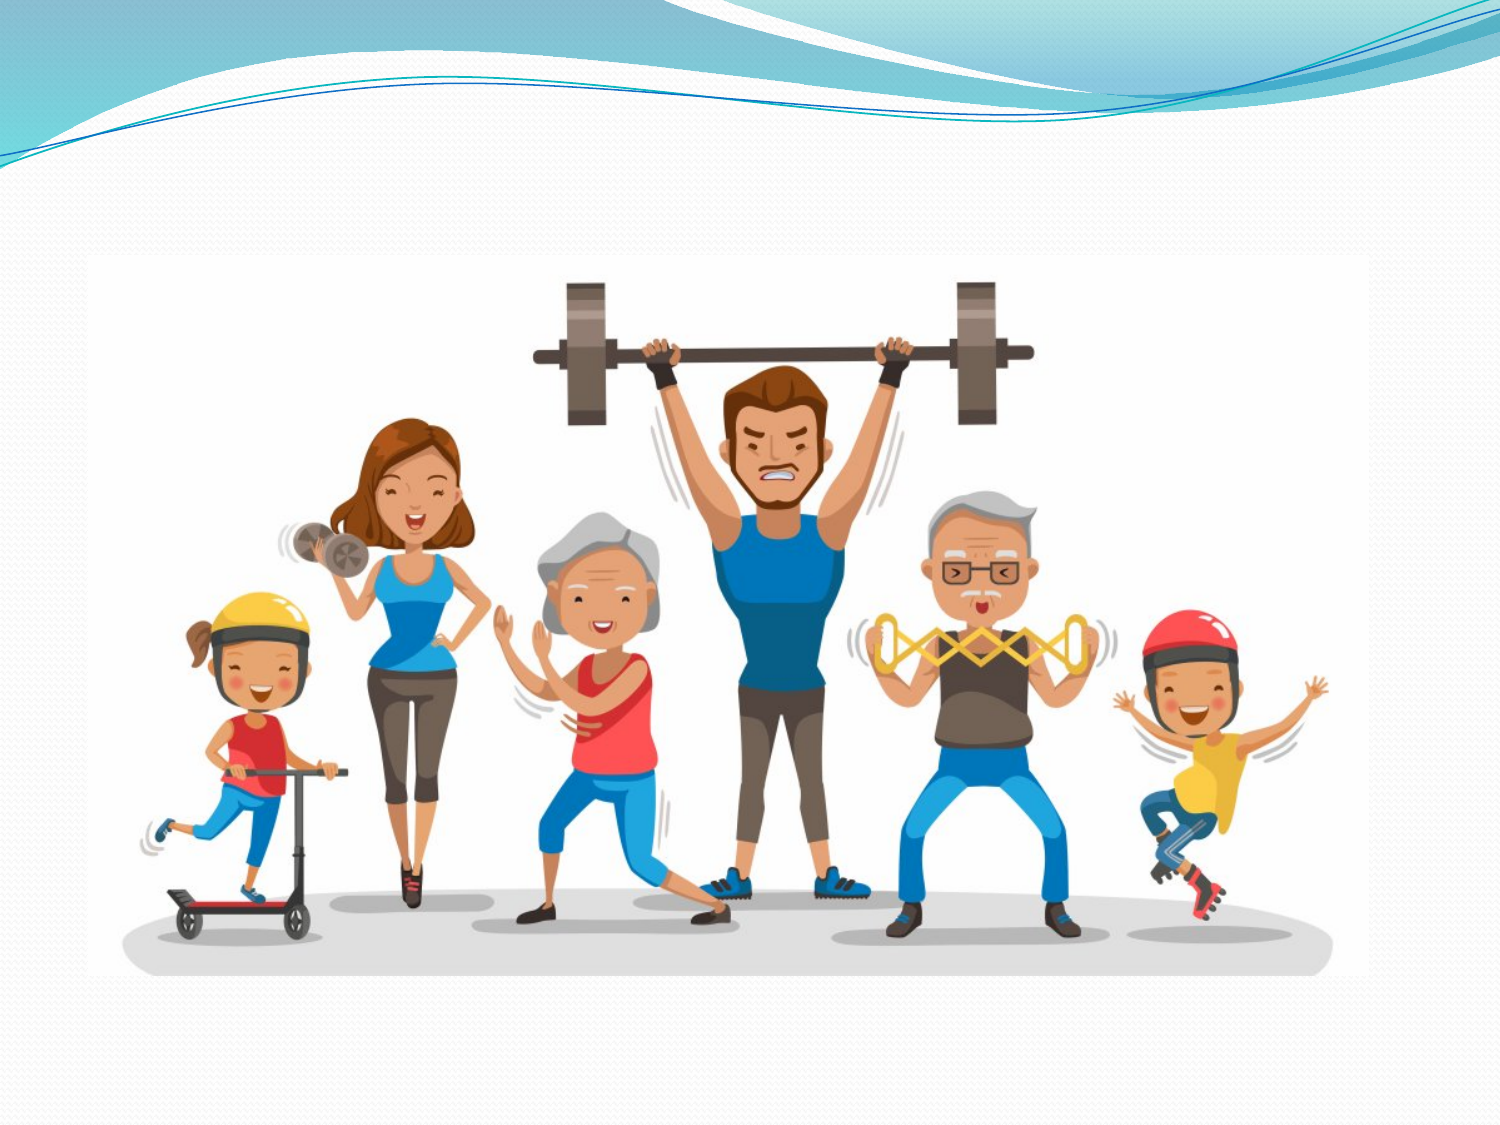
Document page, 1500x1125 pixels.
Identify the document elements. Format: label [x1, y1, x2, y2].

list [88, 255, 1369, 976]
